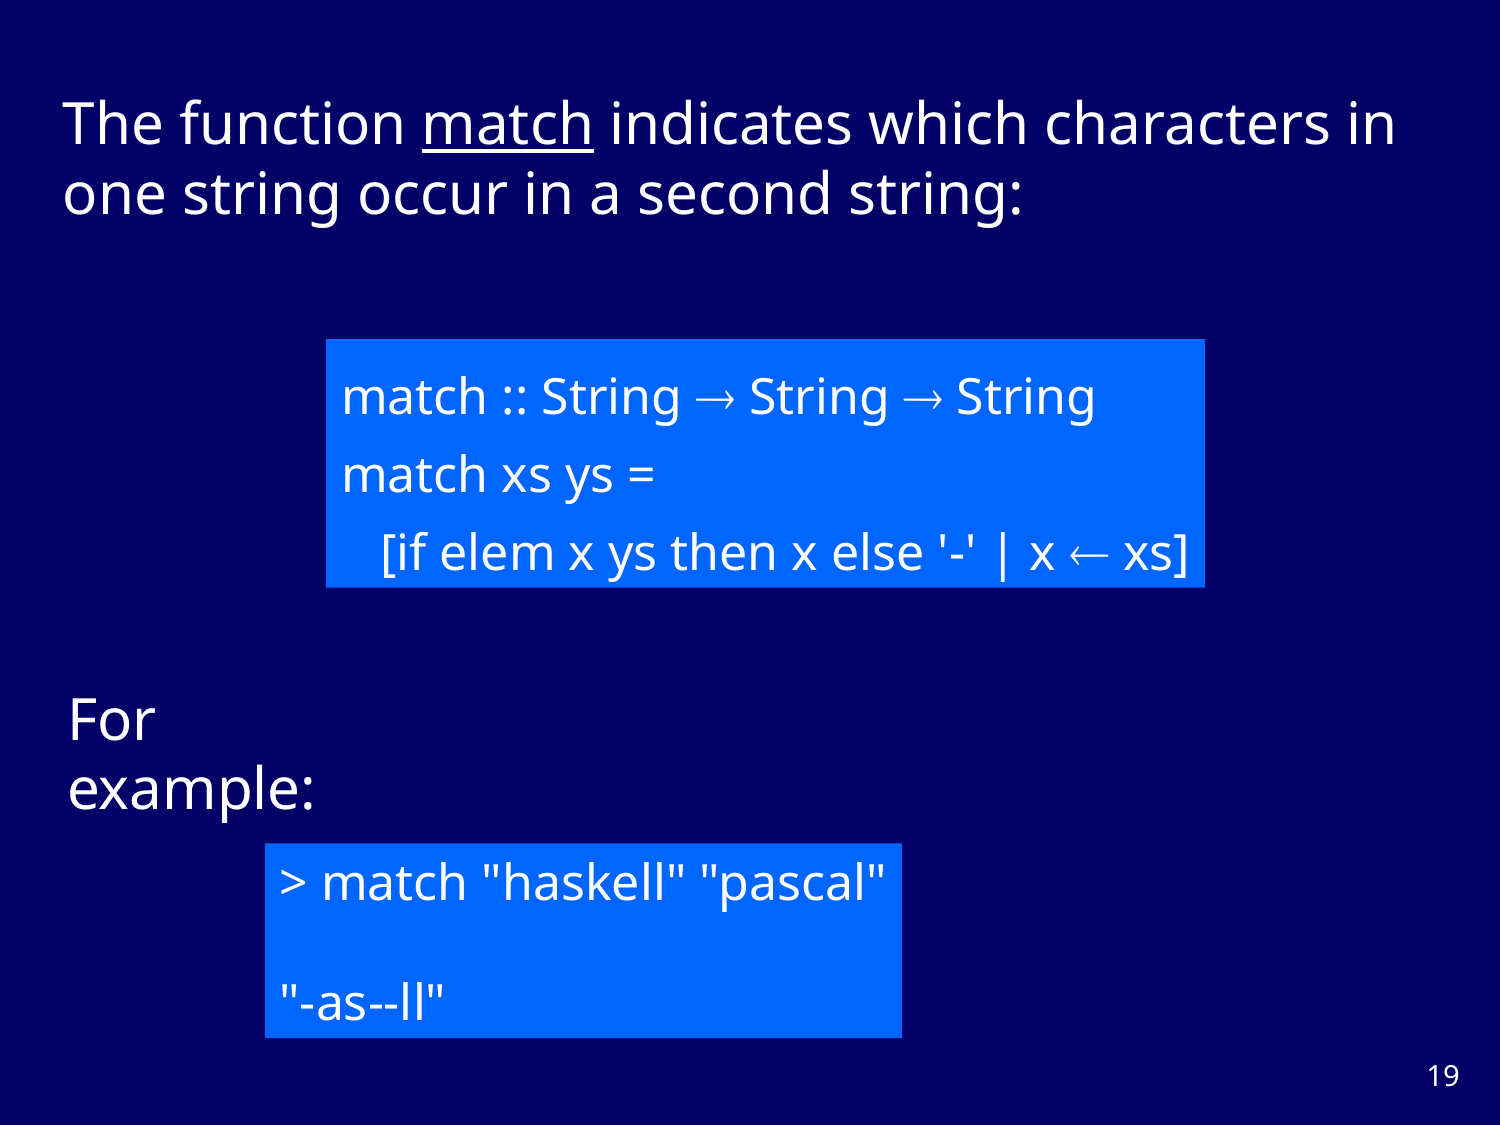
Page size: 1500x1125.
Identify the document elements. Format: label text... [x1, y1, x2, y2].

text_box > match "haskell" "pascal" "-as--ll" [264, 843, 903, 1039]
text_box match :: String  String  String match xs ys = [if elem x ys then x else '-' | x  xs] [326, 339, 1206, 588]
slide_number 18 [1374, 1049, 1476, 1101]
text_box For example: [52, 674, 427, 829]
text_box The function match indicates which characters in one string occur in a second string: [48, 78, 1423, 234]
